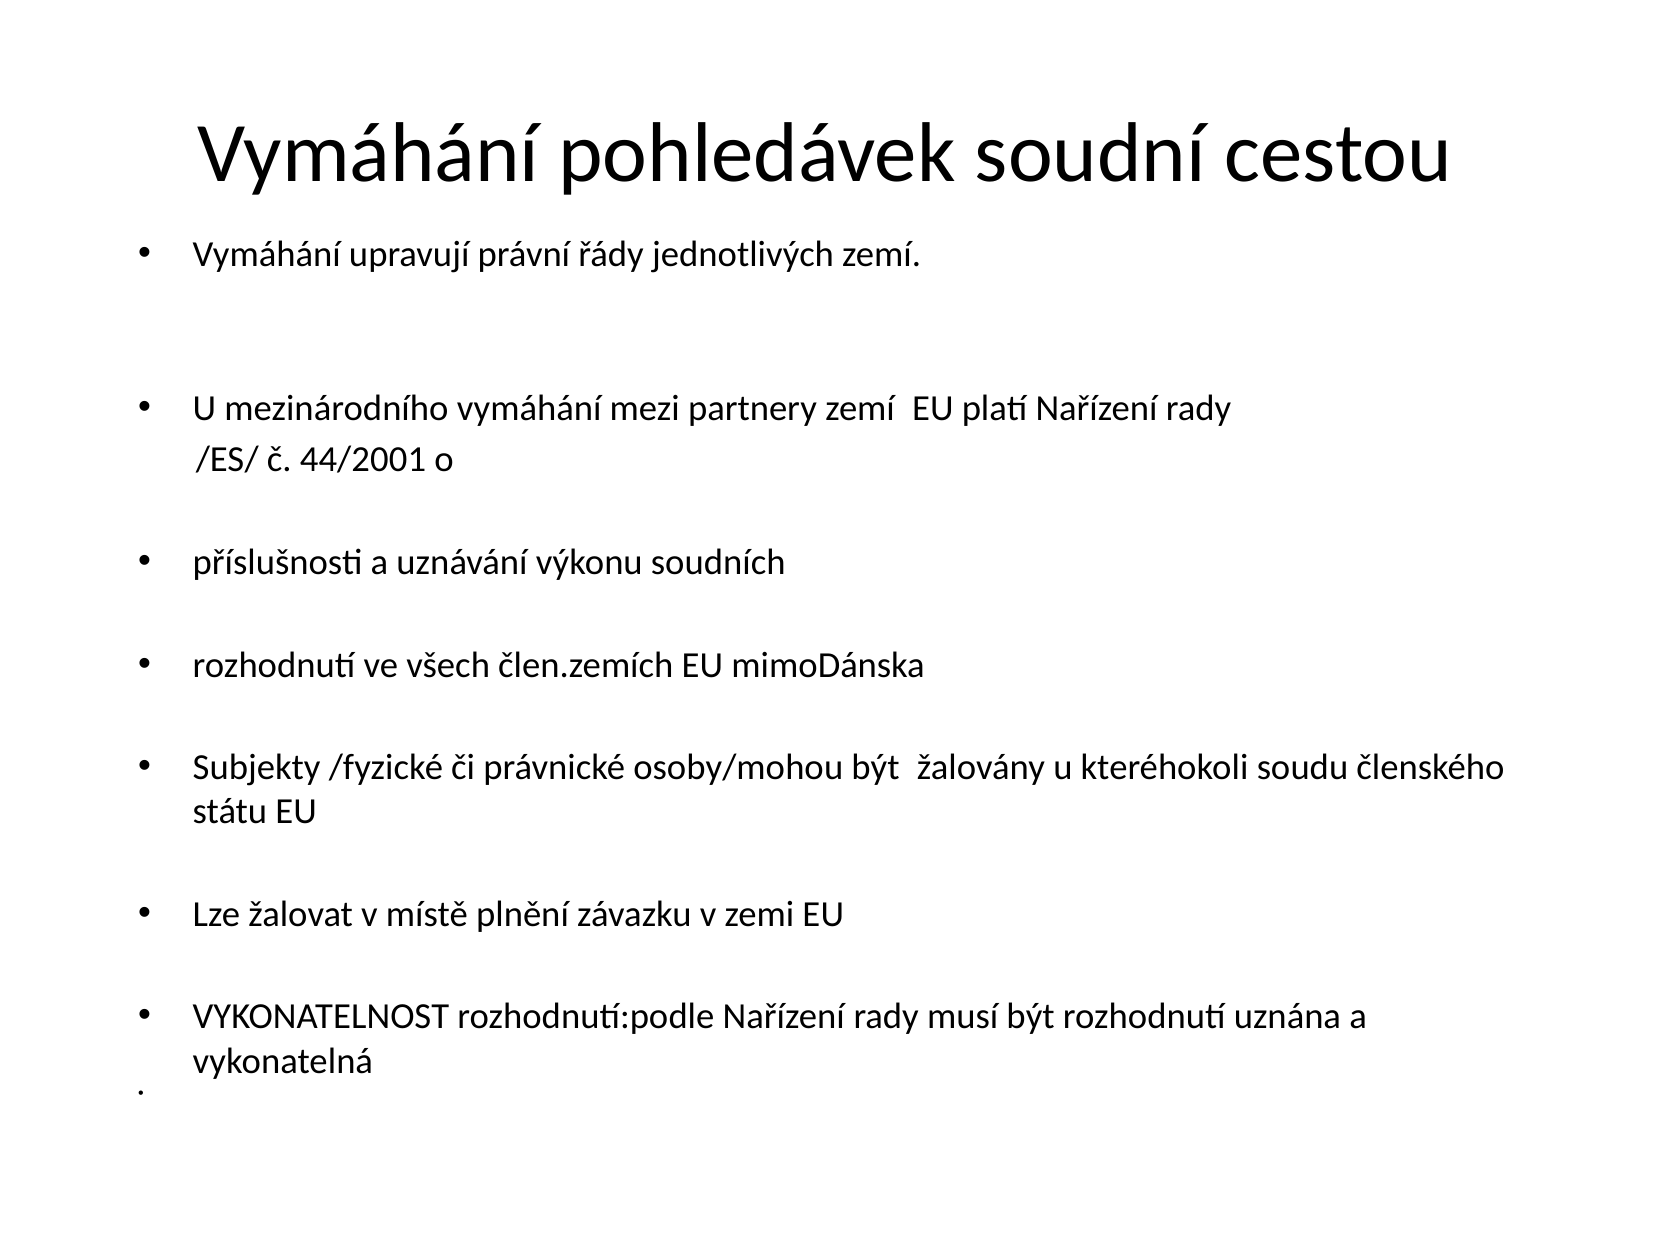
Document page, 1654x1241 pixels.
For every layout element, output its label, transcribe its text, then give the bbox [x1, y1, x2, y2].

title Vymáhání pohledávek soudní cestou [121, 53, 1529, 221]
list Vymáhání upravují právní řády jednotlivých zemí. U mezinárodního vymáhání mezi partnery zemí EU platí Nařízení rady /ES/ č. 44/2001 o příslušnosti a uznávání výkonu soudních rozhodnutí ve všech člen.zemích EU mimoDánska Subjekty /fyzické či právnické osoby/mohou být žalovány u kteréhokoli soudu členského státu EU Lze žalovat v místě plnění závazku v zemi EU VYKONATELNOST rozhodnutí:podle Nařízení rady musí být rozhodnutí uznána a vykonatelná [121, 221, 1556, 1112]
